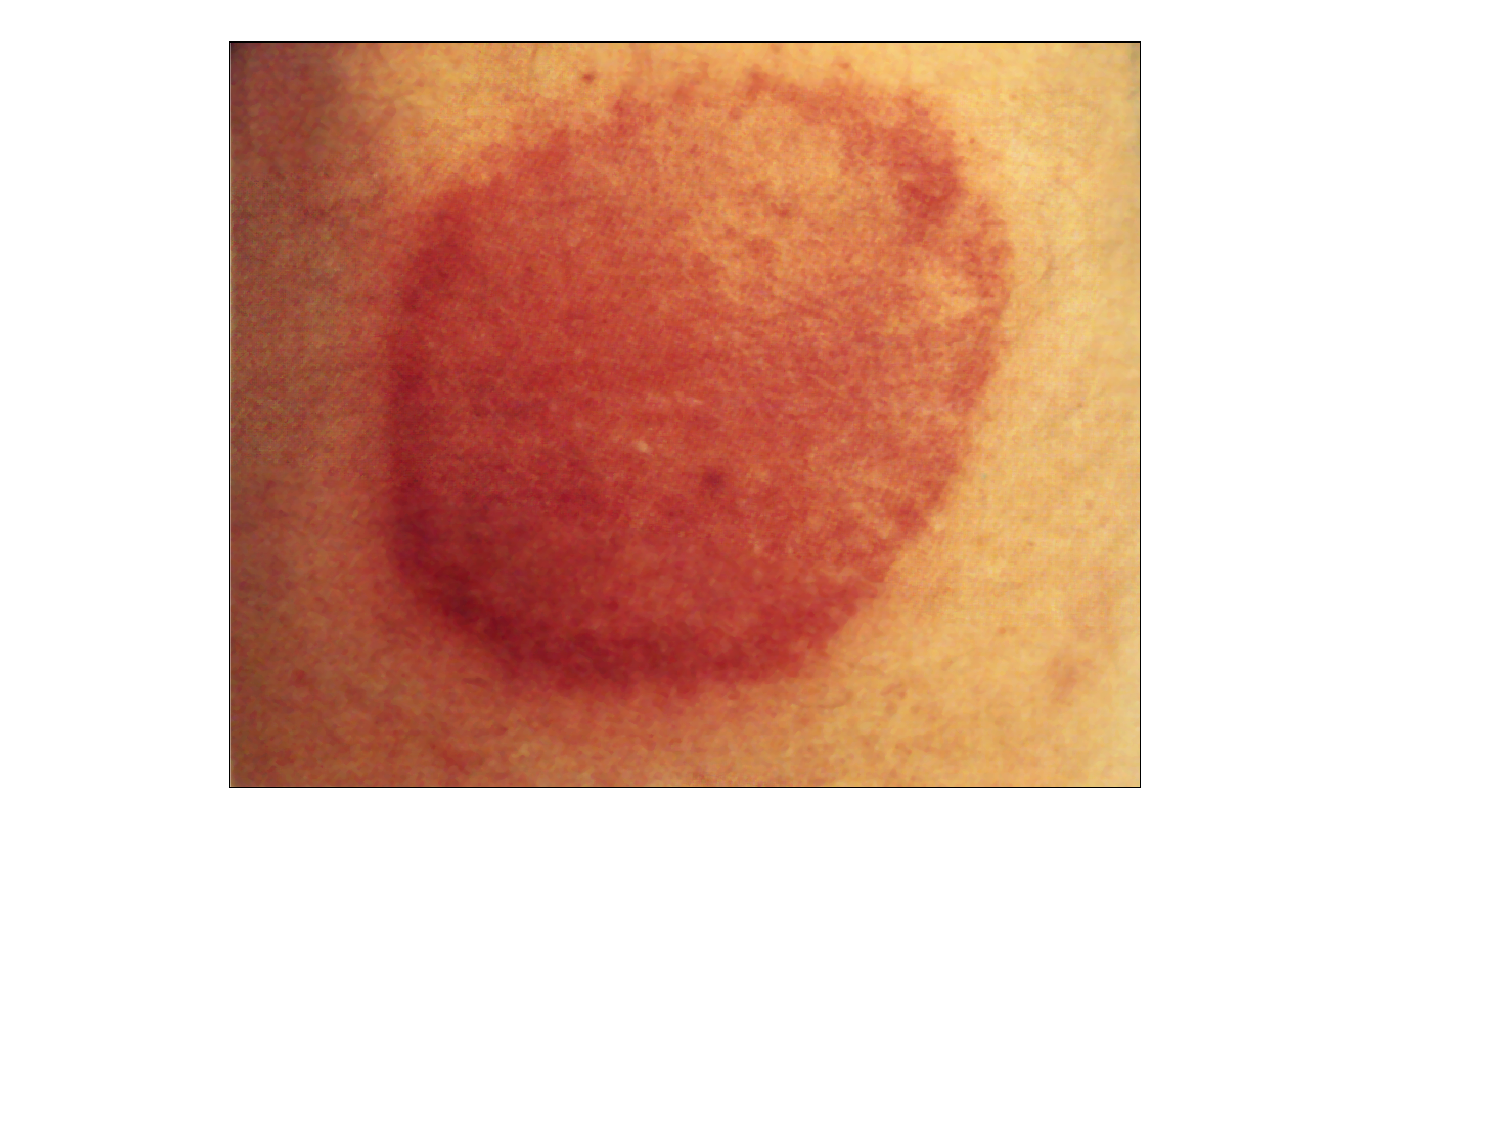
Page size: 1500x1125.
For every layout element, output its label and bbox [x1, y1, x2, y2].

picture [229, 42, 1140, 787]
